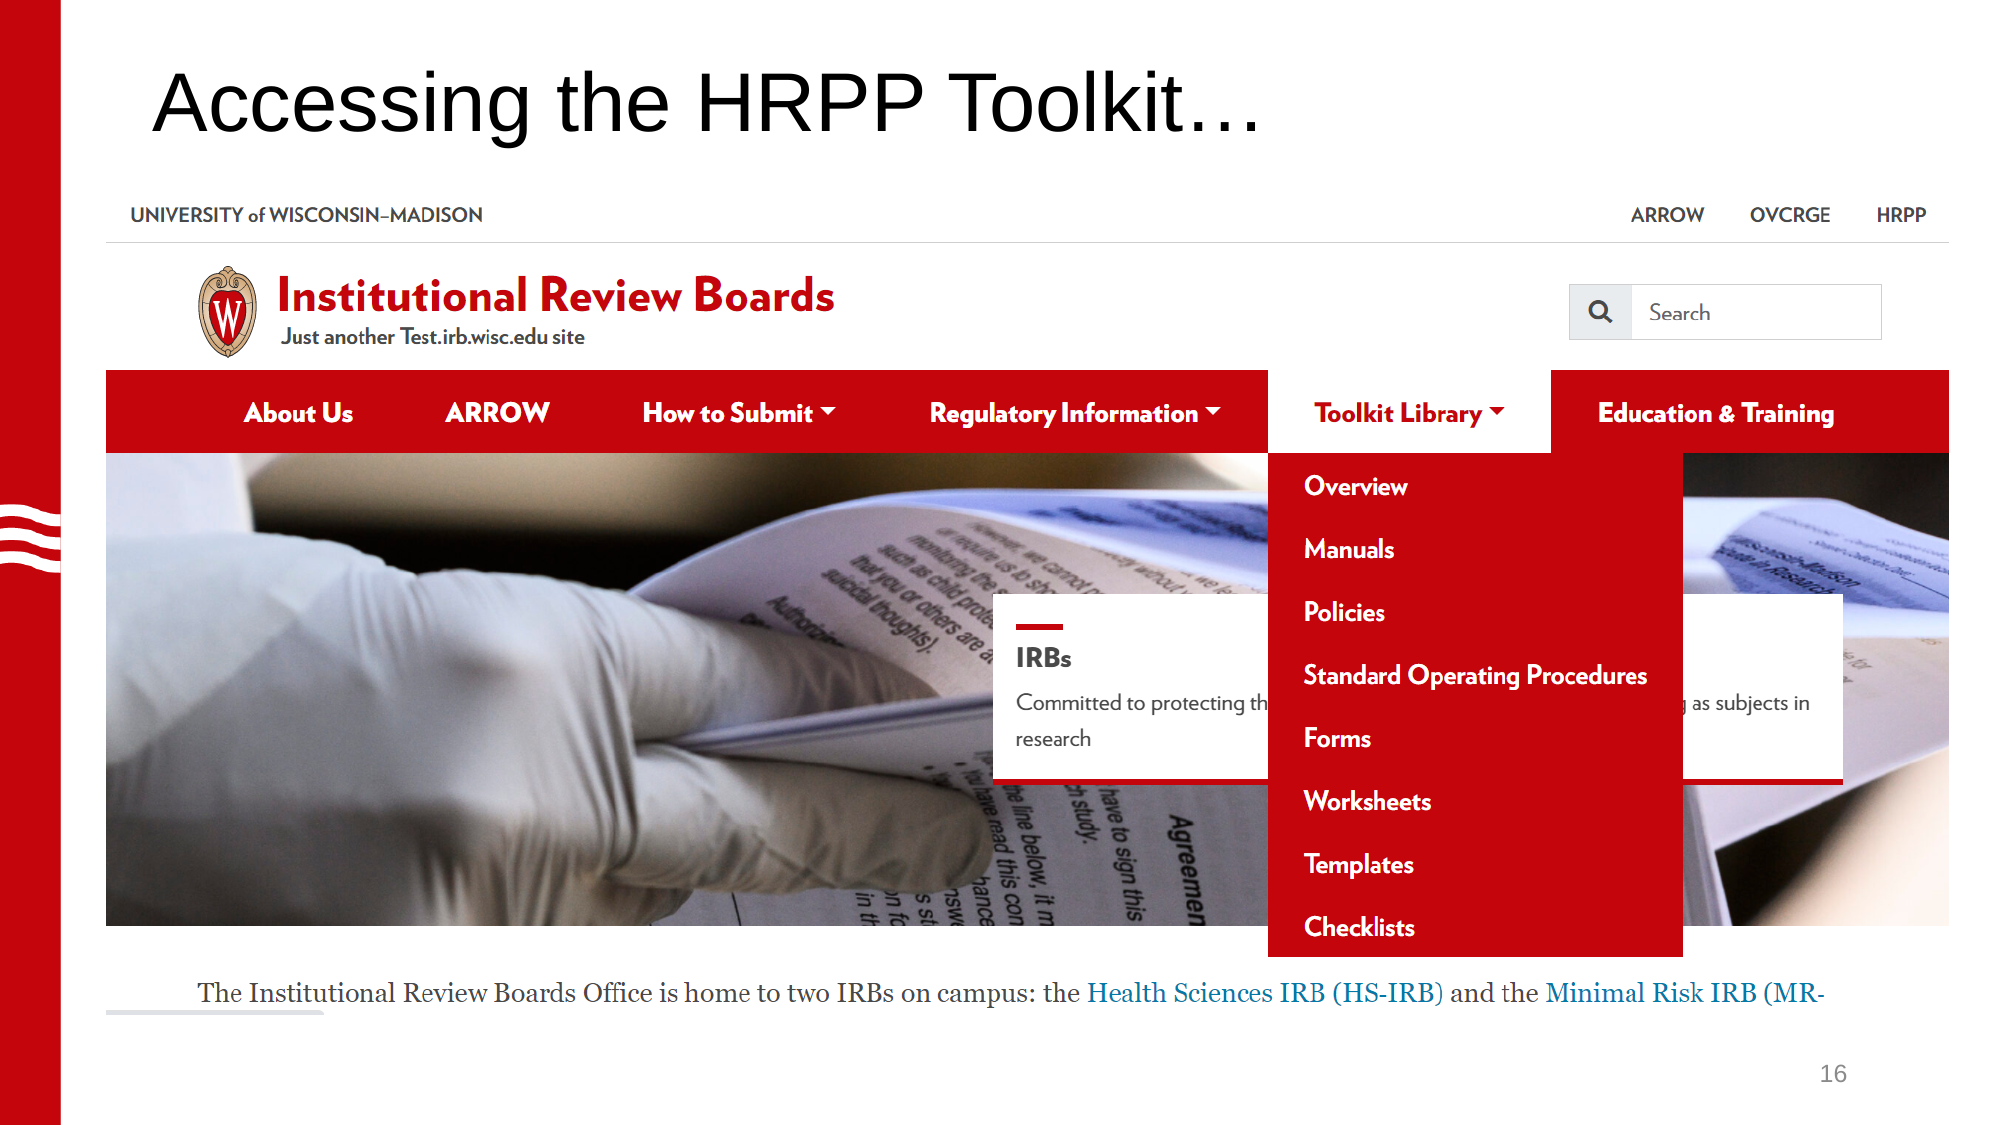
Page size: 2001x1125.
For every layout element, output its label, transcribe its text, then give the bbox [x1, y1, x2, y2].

picture [0, 0, 2000, 1125]
title Accessing the HRPP Toolkit… [137, 51, 1863, 157]
slide_number 16 [1412, 1042, 1863, 1103]
